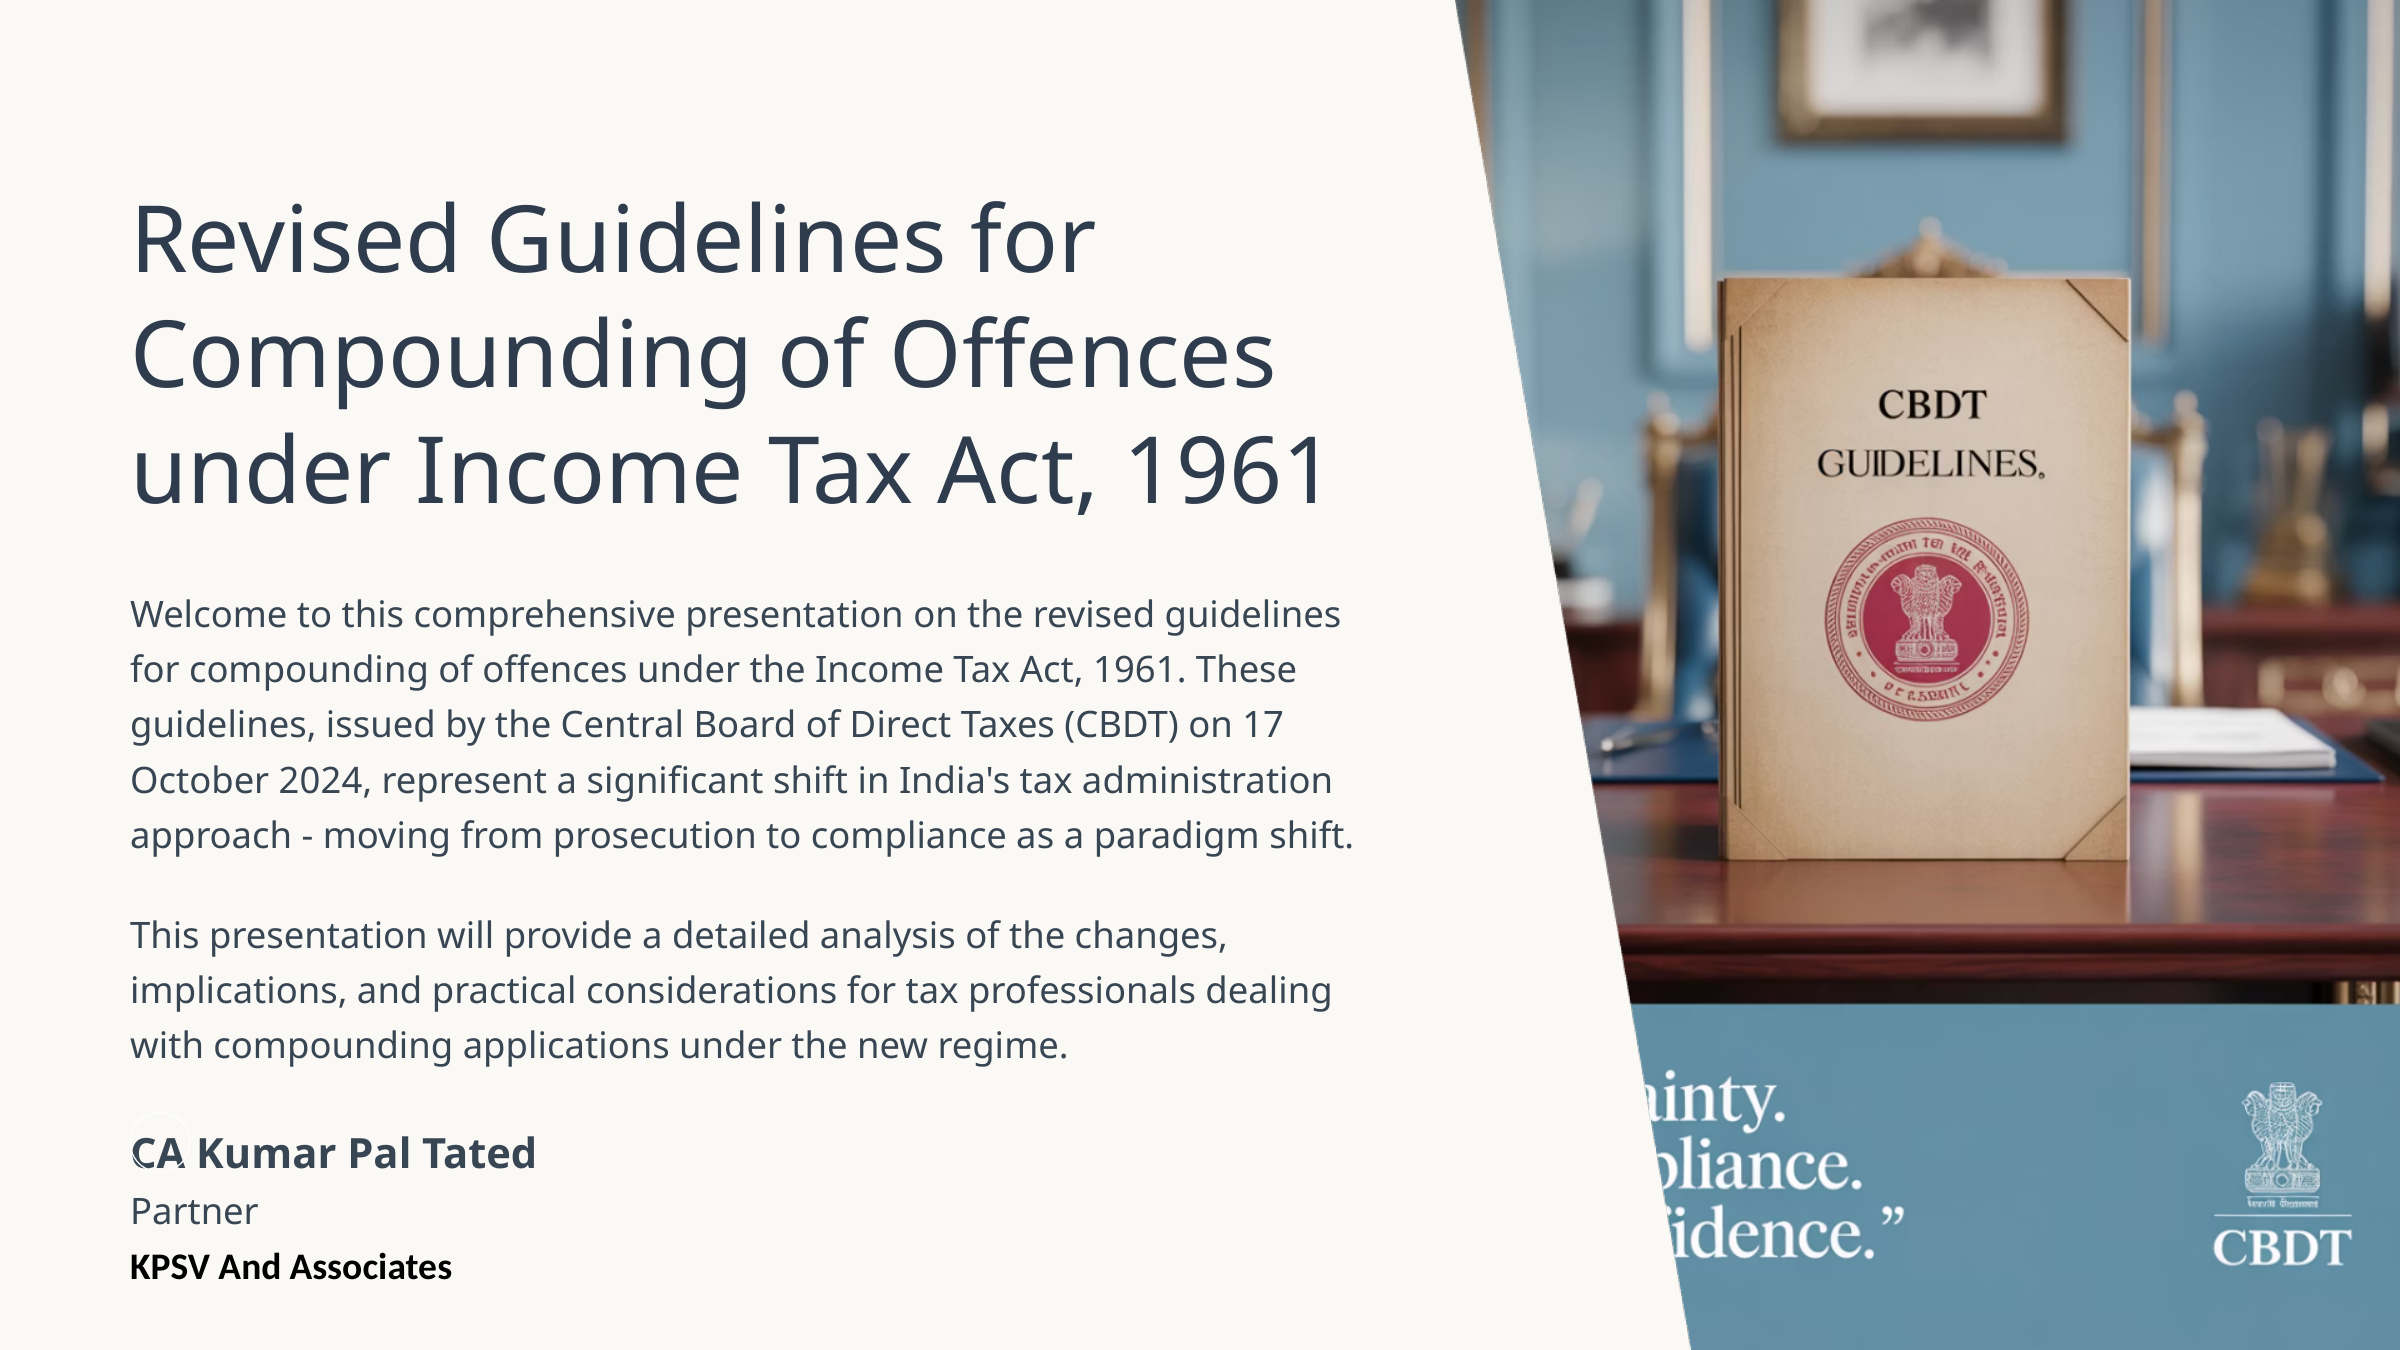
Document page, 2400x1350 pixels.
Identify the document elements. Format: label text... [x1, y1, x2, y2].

text_box Revised Guidelines for Compounding of Offences under Income Tax Act, 1961 [130, 175, 1370, 524]
text_box [208, 1109, 570, 1175]
text_box This presentation will provide a detailed analysis of the changes, implications, and practical considerations for tax professionals dealing with compounding applications under the new regime. CA Kumar Pal Tated Partner KPSV And Associates [130, 900, 1370, 1068]
text_box [130, 1112, 190, 1173]
picture [1454, 0, 2400, 1350]
text_box Welcome to this comprehensive presentation on the revised guidelines for compounding of offences under the Income Tax Act, 1961. These guidelines, issued by the Central Board of Direct Taxes (CBDT) on 17 October 2024, represent a significant shift in India's tax administration approach - moving from prosecution to compliance as a paradigm shift. [130, 579, 1370, 859]
